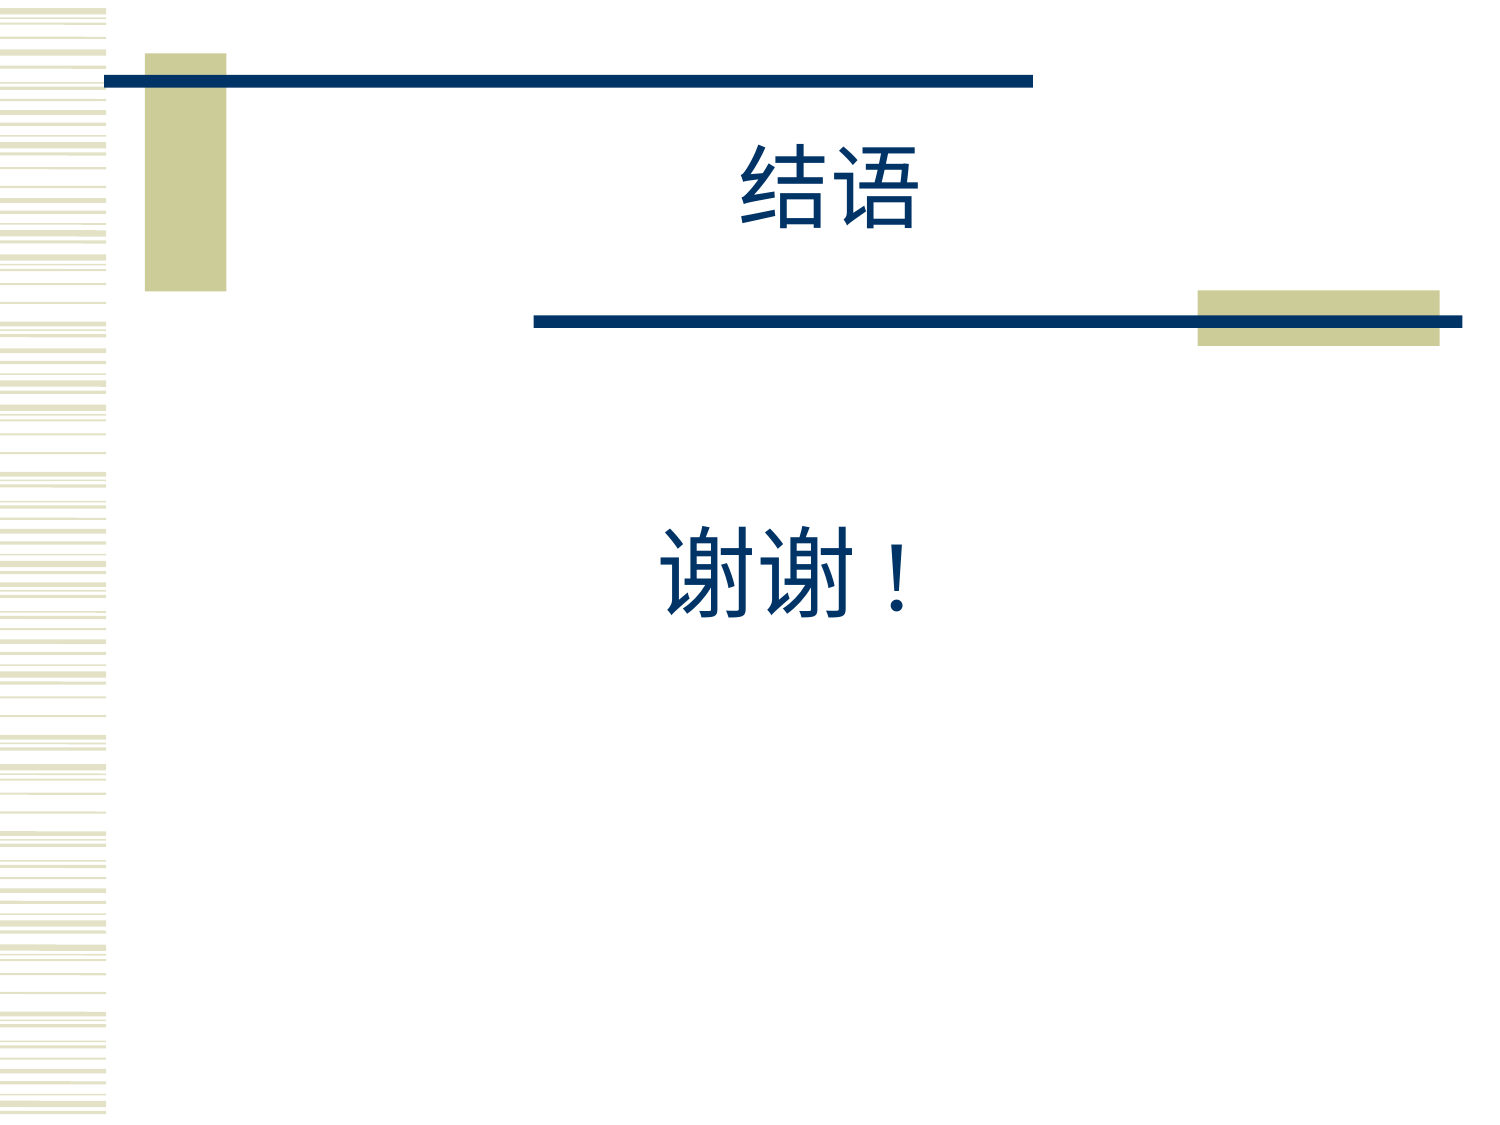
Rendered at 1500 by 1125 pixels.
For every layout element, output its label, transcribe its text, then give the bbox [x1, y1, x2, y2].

list 谢谢! [132, 363, 1439, 1001]
title 结语 [224, 99, 1436, 288]
